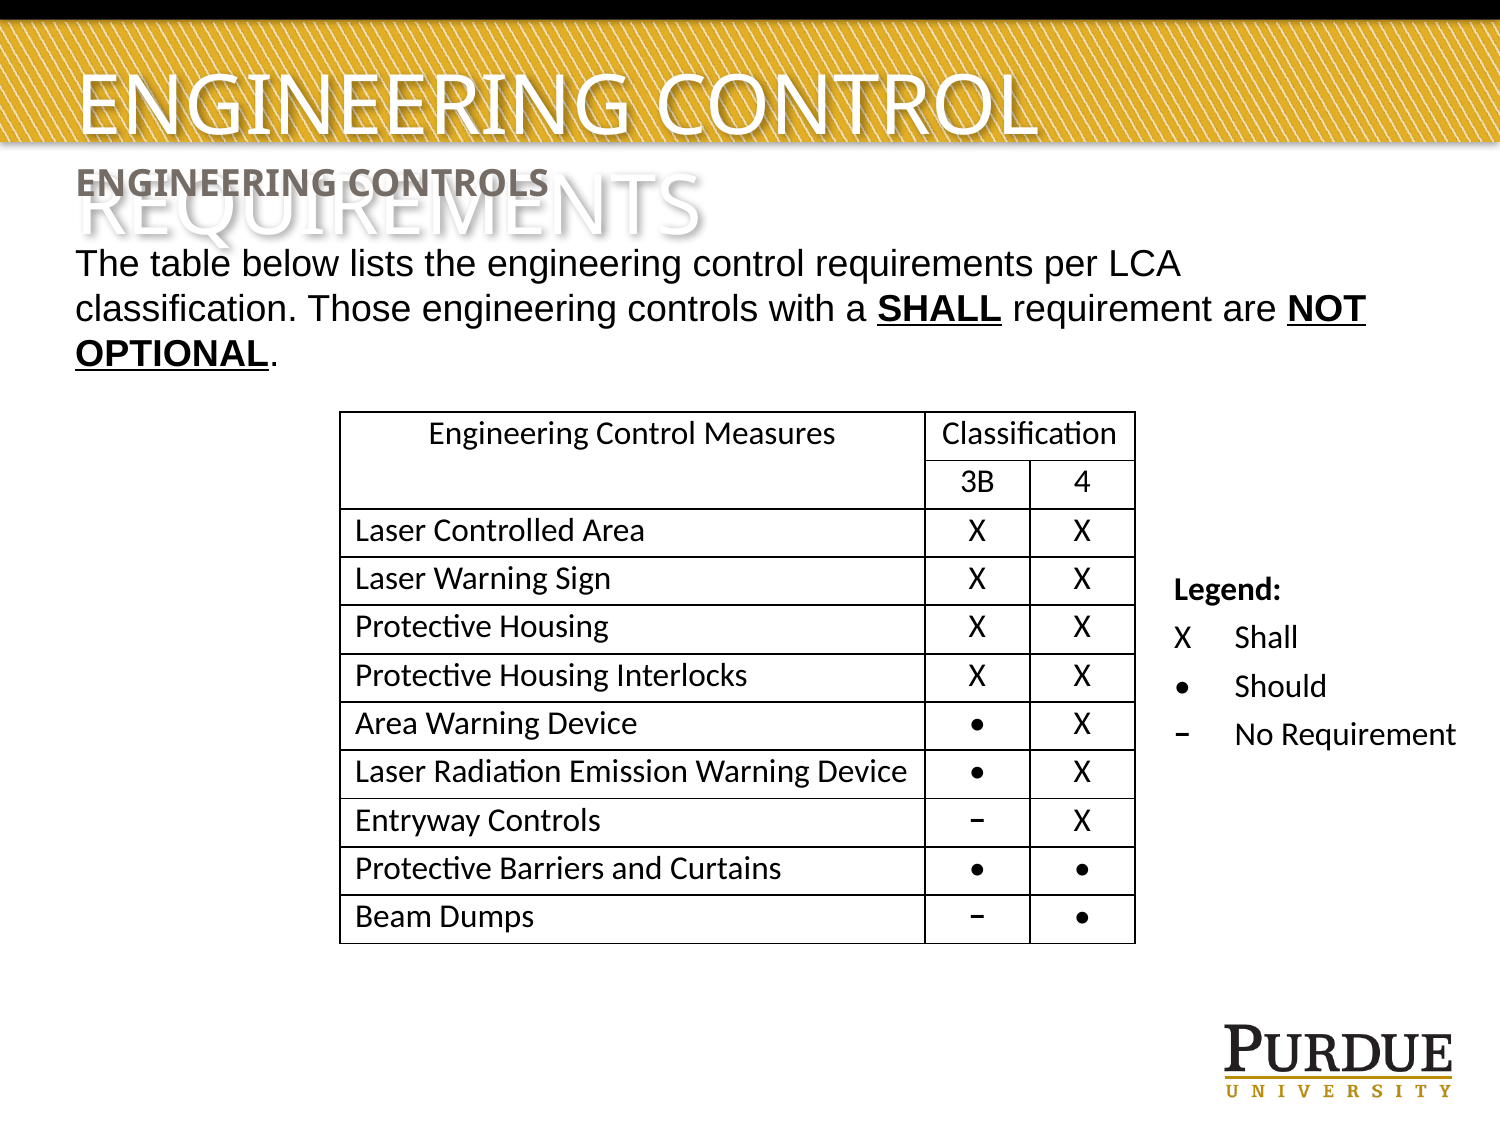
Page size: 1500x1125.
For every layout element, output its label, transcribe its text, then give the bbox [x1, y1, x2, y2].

table_cell • [926, 703, 1029, 749]
table_cell No Requirement [1219, 713, 1485, 794]
list engineering controls [60, 151, 1425, 225]
table_cell X [1031, 751, 1134, 798]
table_cell Laser Controlled Area [341, 510, 924, 556]
table_cell X [1031, 655, 1134, 701]
table_cell • [1031, 848, 1134, 894]
table_cell Protective Barriers and Curtains [341, 848, 924, 894]
table_cell Protective Housing Interlocks [341, 655, 924, 701]
table_cell • [1159, 665, 1219, 713]
table_cell X [1031, 510, 1134, 556]
table_cell − [926, 896, 1029, 943]
table_cell Beam Dumps [341, 896, 924, 943]
table_cell Laser Radiation Emission Warning Device [341, 751, 924, 798]
table_cell X [926, 655, 1029, 701]
table_cell Entryway Controls [341, 799, 924, 846]
table_cell Laser Warning Sign [341, 558, 924, 604]
table_cell X [926, 606, 1029, 653]
table_header Classification [926, 413, 1134, 460]
table_cell 3B [926, 461, 1029, 508]
table_cell • [1031, 896, 1134, 943]
table_cell • [926, 751, 1029, 798]
table_cell X [1159, 616, 1219, 665]
table_cell X [1031, 799, 1134, 846]
title Engineering control requirements [60, 43, 1427, 167]
list The table below lists the engineering control requirements per LCA classification. Those engineering controls with a SHALL requirement are NOT OPTIONAL. [60, 231, 1427, 963]
table_cell X [926, 558, 1029, 604]
table_cell − [926, 799, 1029, 846]
table_cell X [1031, 558, 1134, 604]
table_header Legend: [1159, 568, 1485, 616]
table_cell 4 [1031, 461, 1134, 508]
table_cell − [1159, 713, 1219, 794]
table_cell X [1031, 703, 1134, 749]
table_cell X [1031, 606, 1134, 653]
table_cell Area Warning Device [341, 703, 924, 749]
table_cell X [926, 510, 1029, 556]
table_header Engineering Control Measures [341, 413, 924, 508]
table_cell Shall [1219, 616, 1485, 665]
table_cell • [926, 848, 1029, 894]
table_cell Should [1219, 665, 1485, 713]
table_cell Protective Housing [341, 606, 924, 653]
